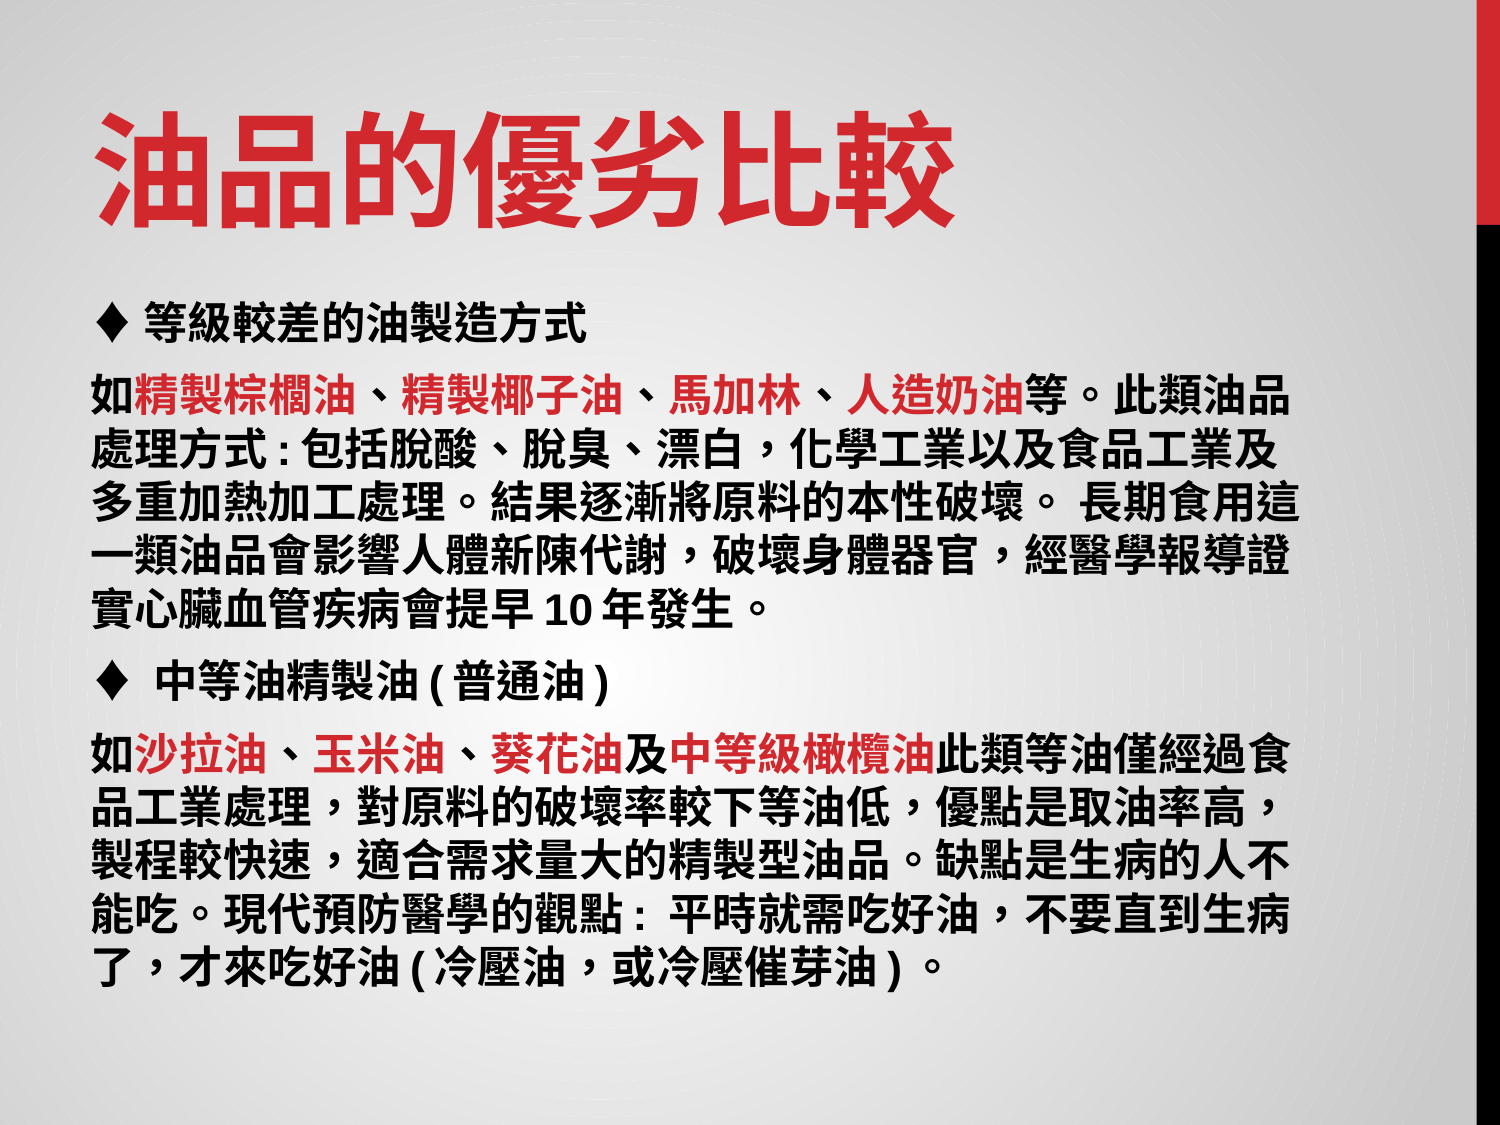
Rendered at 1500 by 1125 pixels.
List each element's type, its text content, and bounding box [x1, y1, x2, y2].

list ♦等級較差的油製造方式 如精製棕櫚油、精製椰子油、馬加林、人造奶油等。此類油品處理方式:包括脫酸、脫臭、漂白，化學工業以及食品工業及多重加熱加工處理。結果逐漸將原料的本性破壞。 長期食用這一類油品會影響人體新陳代謝，破壞身體器官，經醫學報導證實心臟血管疾病會提早10年發生。 ♦ 中等油精製油(普通油) 如沙拉油、玉米油、葵花油及中等級橄欖油此類等油僅經過食品工業處理，對原料的破壞率較下等油低，優點是取油率高，製程較快速，適合需求量大的精製型油品。缺點是生病的人不能吃。現代預防醫學的觀點: 平時就需吃好油，不要直到生病了，才來吃好油(冷壓油，或冷壓催芽油)。 [75, 287, 1325, 1005]
title 油品的優劣比較 [75, 25, 1025, 250]
